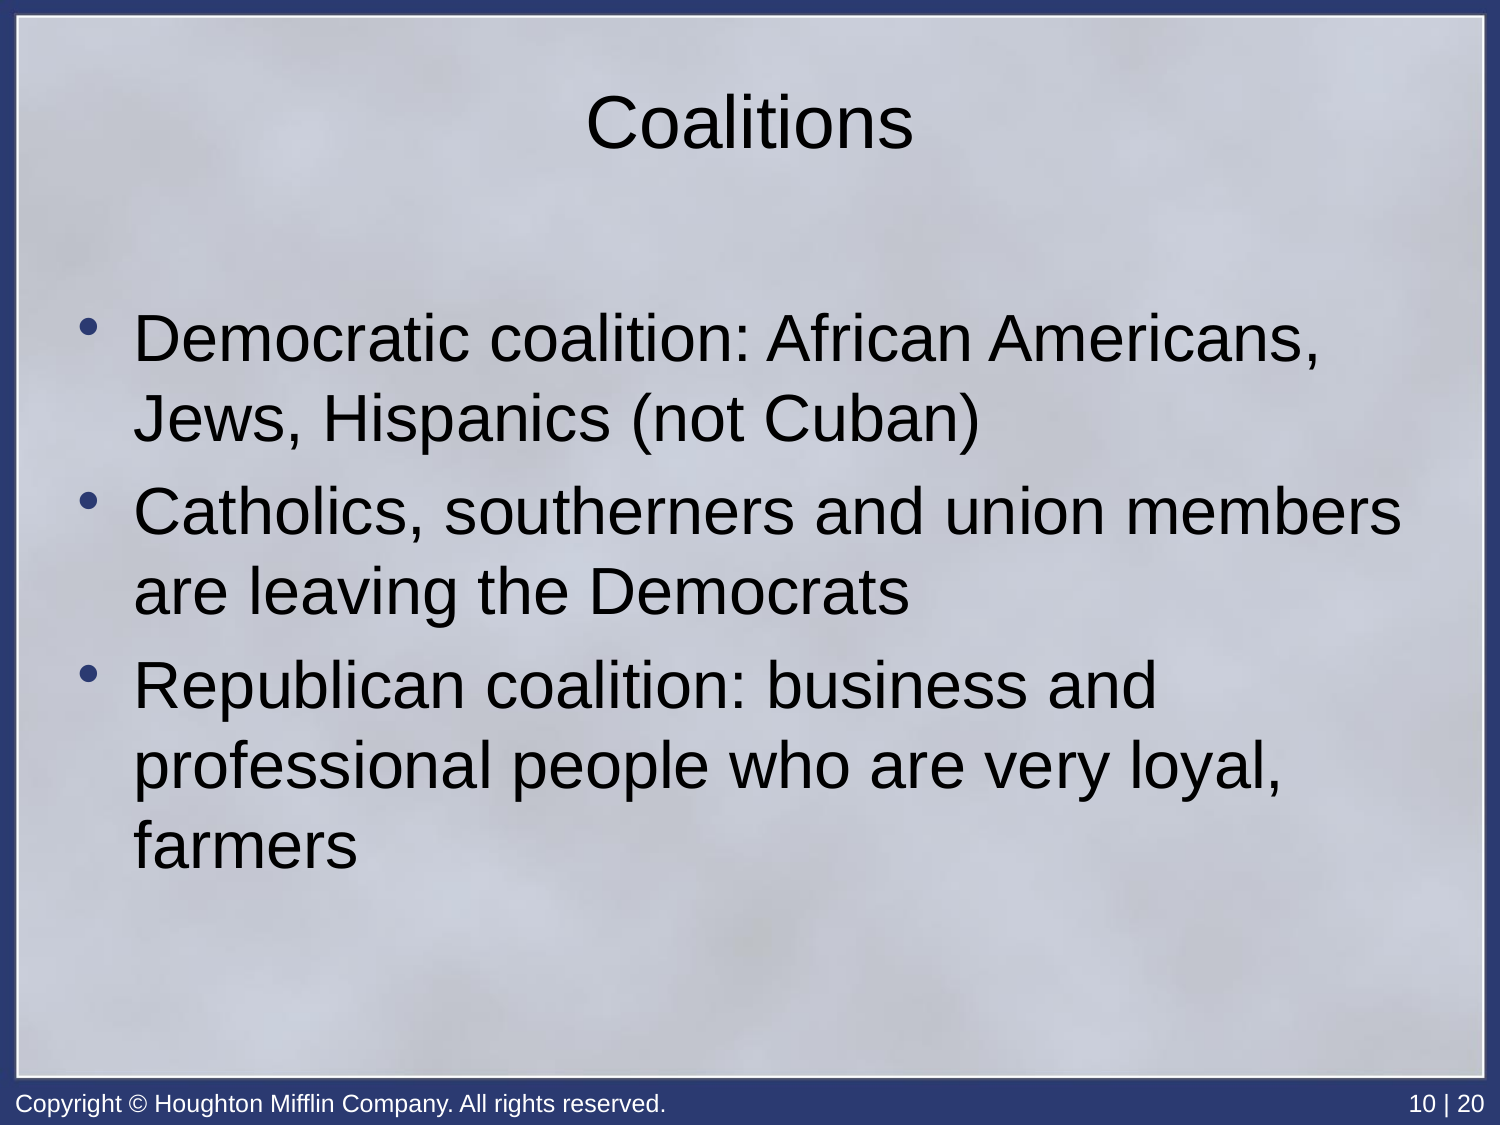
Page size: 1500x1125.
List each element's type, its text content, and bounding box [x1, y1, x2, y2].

footer Copyright © Houghton Mifflin Company. All rights reserved. [0, 1080, 751, 1119]
picture [0, 0, 1500, 1125]
title Coalitions [37, 17, 1463, 221]
slide_number 10 | 20 [1187, 1080, 1500, 1119]
list Democratic coalition: African Americans, Jews, Hispanics (not Cuban) Catholics, southerners and union members are leaving the Democrats Republican coalition: business and professional people who are very loyal, farmers [62, 287, 1438, 1001]
